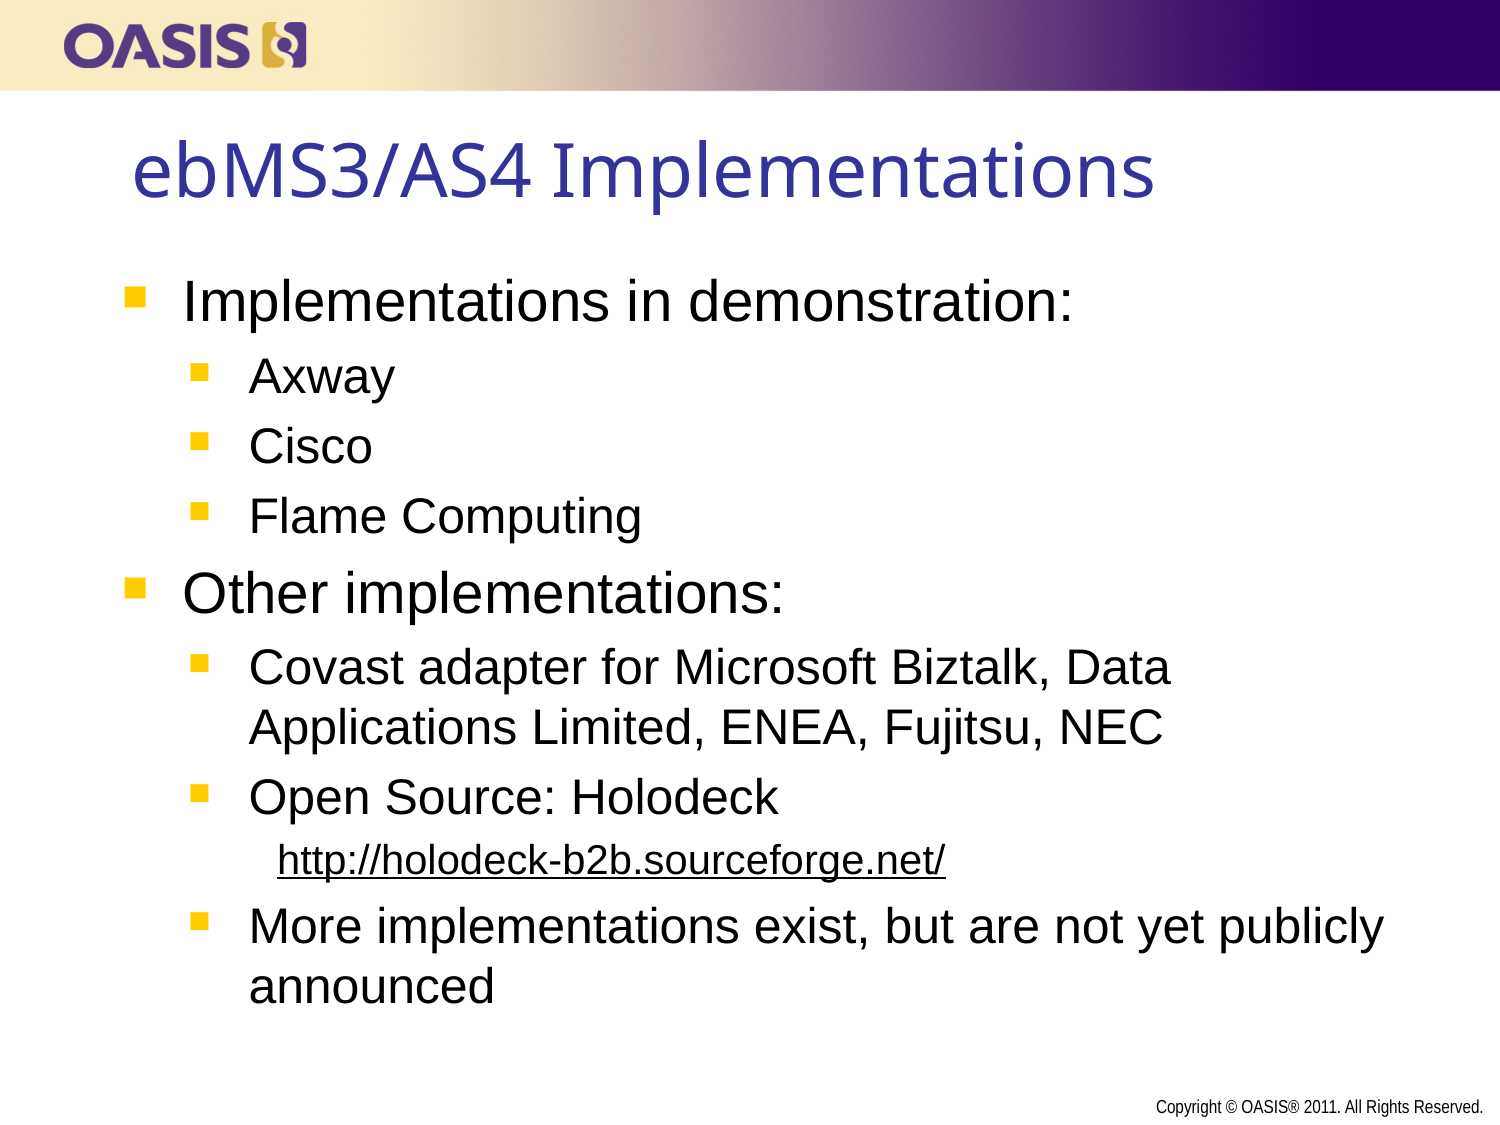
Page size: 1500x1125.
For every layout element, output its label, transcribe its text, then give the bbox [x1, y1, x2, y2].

list Implementations in demonstration: Axway Cisco Flame Computing Other implementations: Covast adapter for Microsoft Biztalk, Data Applications Limited, ENEA, Fujitsu, NEC Open Source: Holodeck http://holodeck-b2b.sourceforge.net/ More implementations exist, but are not yet publicly announced [112, 255, 1425, 1053]
picture [0, 0, 1500, 1125]
title ebMS3/AS4 Implementations [116, 101, 1430, 220]
